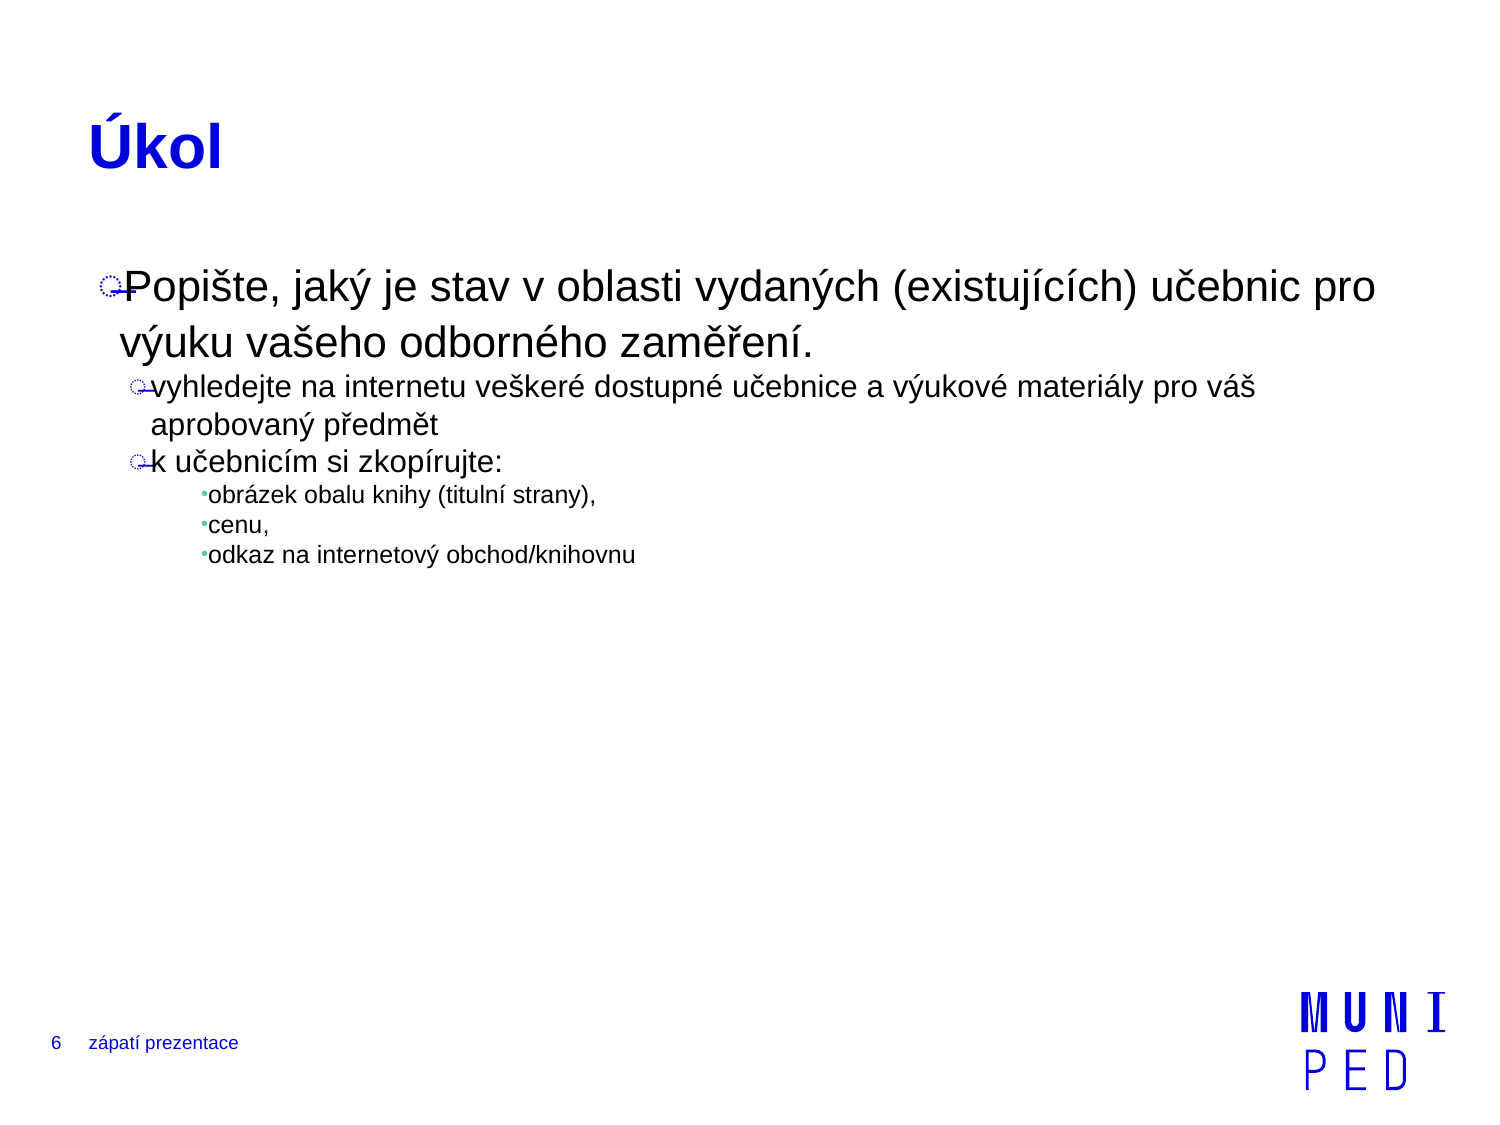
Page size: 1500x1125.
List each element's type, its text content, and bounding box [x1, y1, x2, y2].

slide_number 6 [50, 1021, 82, 1063]
footer zápatí prezentace [88, 1021, 1063, 1063]
list Popište, jaký je stav v oblasti vydaných (existujících) učebnic pro výuku vašeho odborného zaměření. vyhledejte na internetu veškeré dostupné učebnice a výukové materiály pro váš aprobovaný předmět k učebnicím si zkopírujte: obrázek obalu knihy (titulní strany), cenu, odkaz na internetový obchod/knihovnu [88, 254, 1412, 957]
title Úkol [88, 118, 1412, 193]
